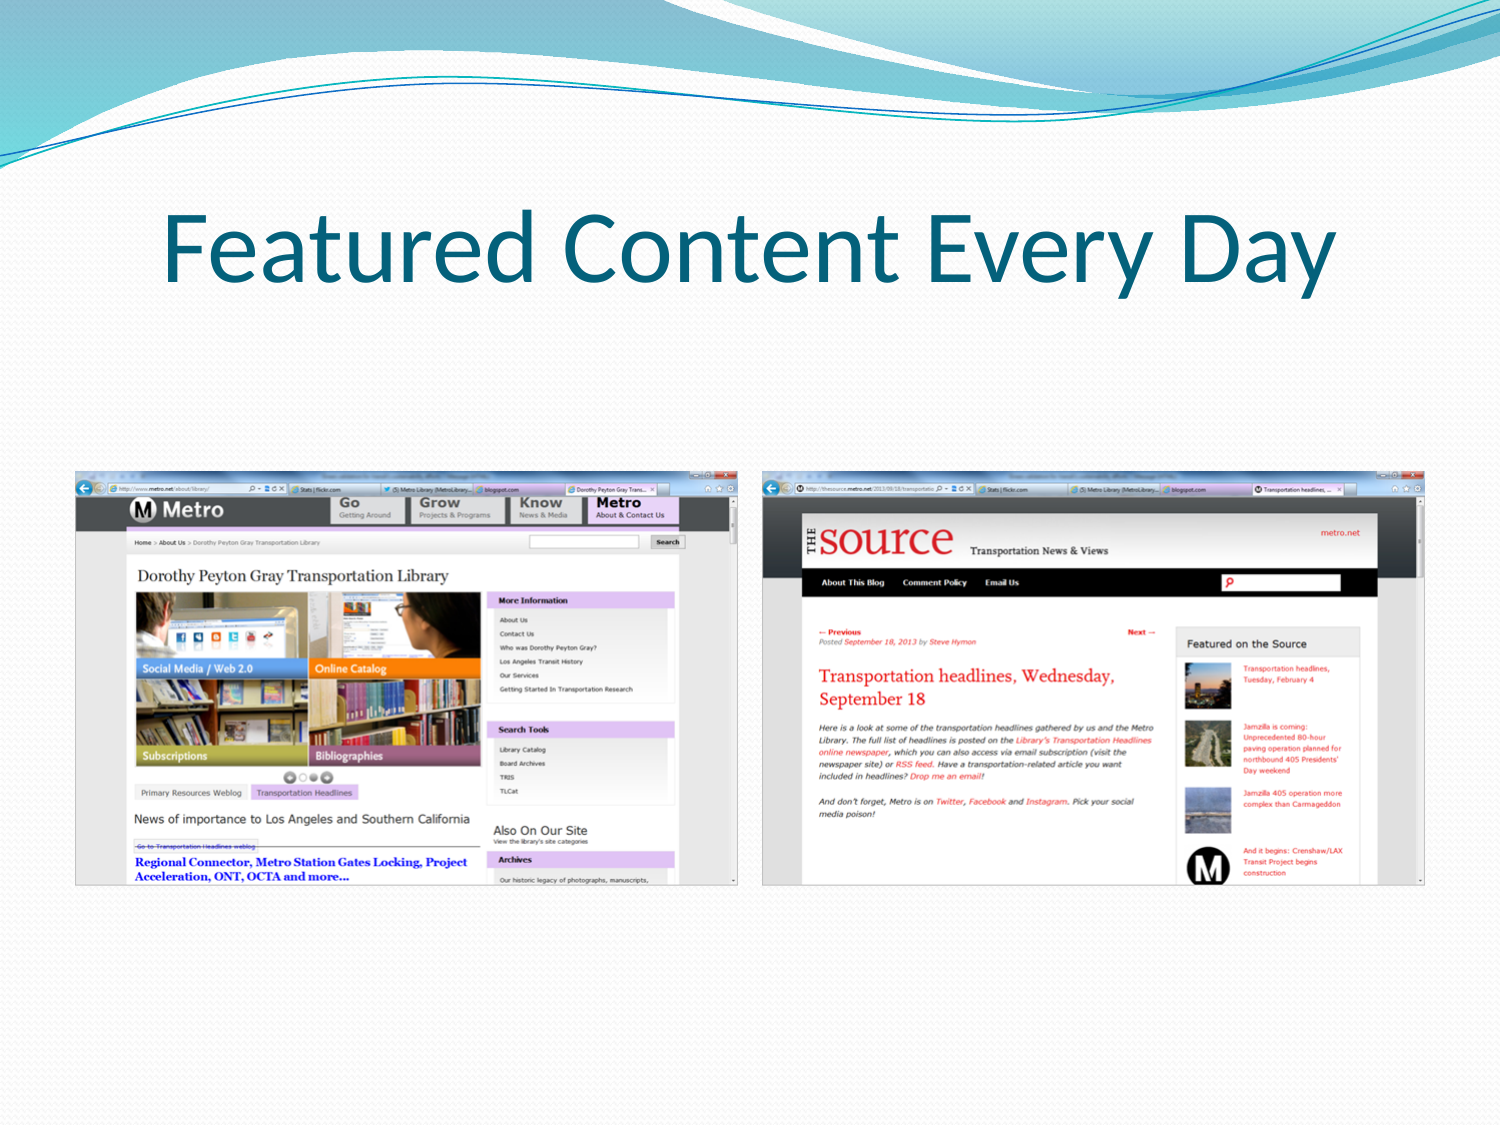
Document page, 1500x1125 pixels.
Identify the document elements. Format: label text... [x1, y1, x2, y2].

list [762, 471, 1425, 886]
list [74, 471, 738, 886]
title Featured Content Every Day [75, 115, 1425, 303]
